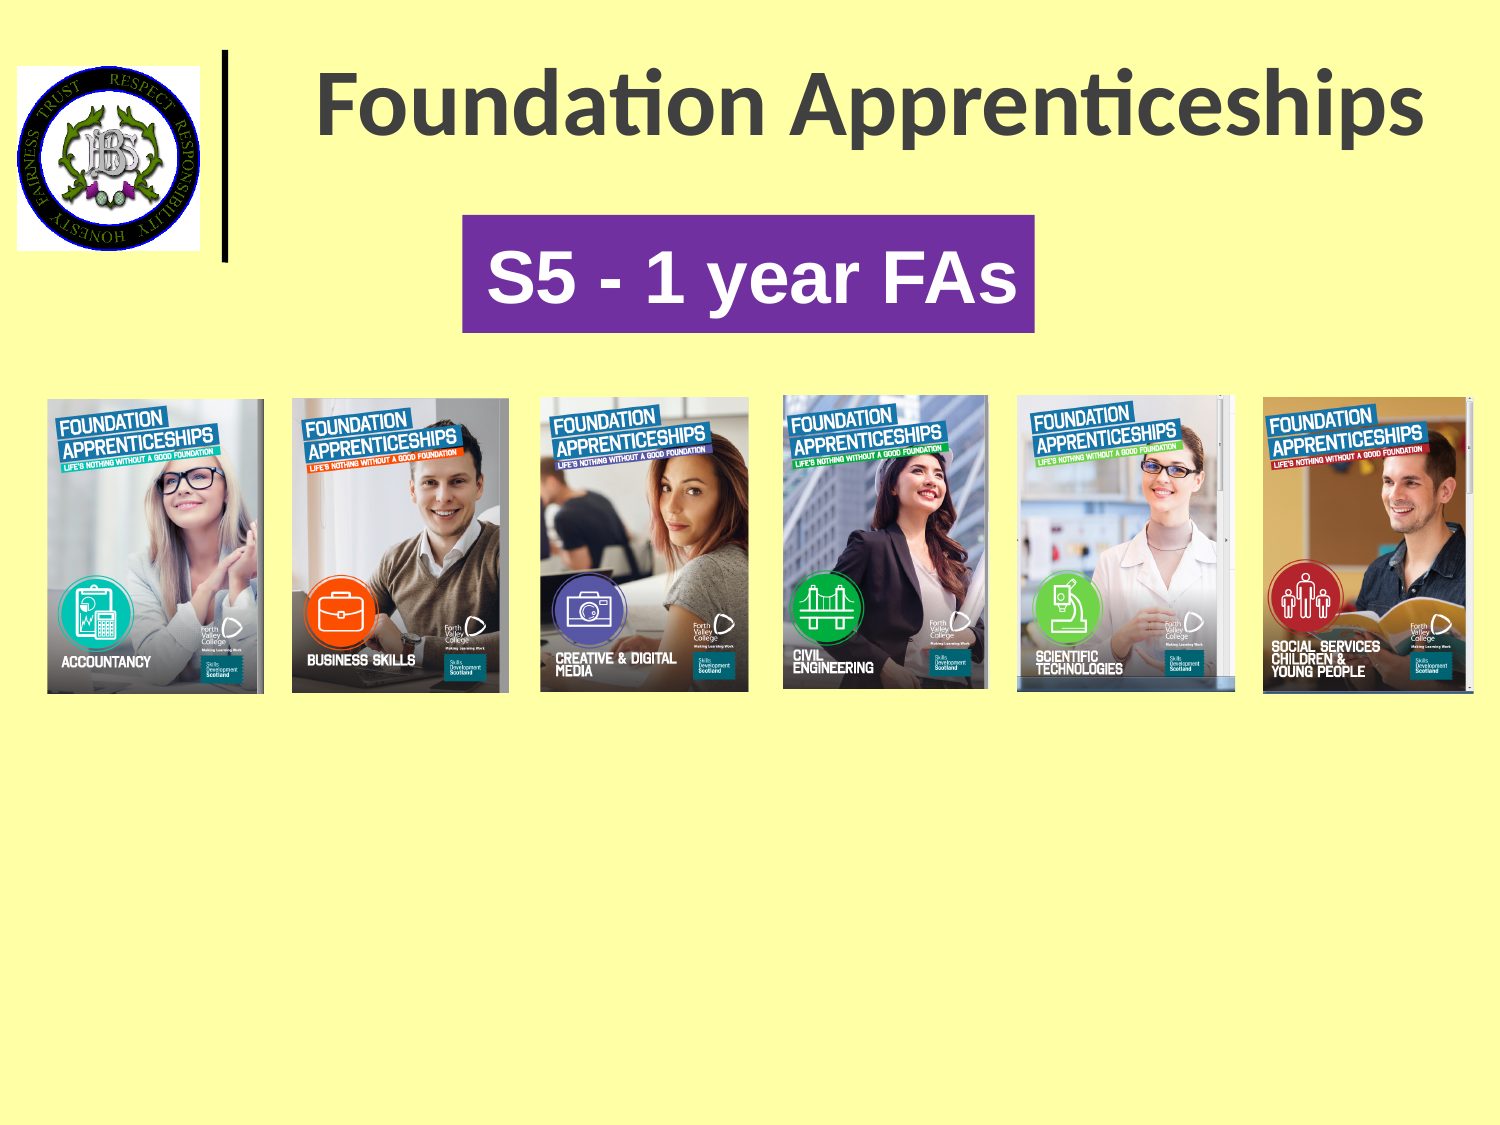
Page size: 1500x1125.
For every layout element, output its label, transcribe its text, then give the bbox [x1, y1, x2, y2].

picture [540, 397, 749, 692]
picture [292, 398, 509, 693]
title S5 - 1 year FAs [462, 214, 1035, 333]
picture [1262, 397, 1474, 694]
text_box Foundation Apprenticeships [303, 40, 1500, 155]
picture [47, 399, 264, 694]
picture [17, 66, 200, 251]
picture [1017, 395, 1236, 692]
picture [783, 395, 990, 689]
